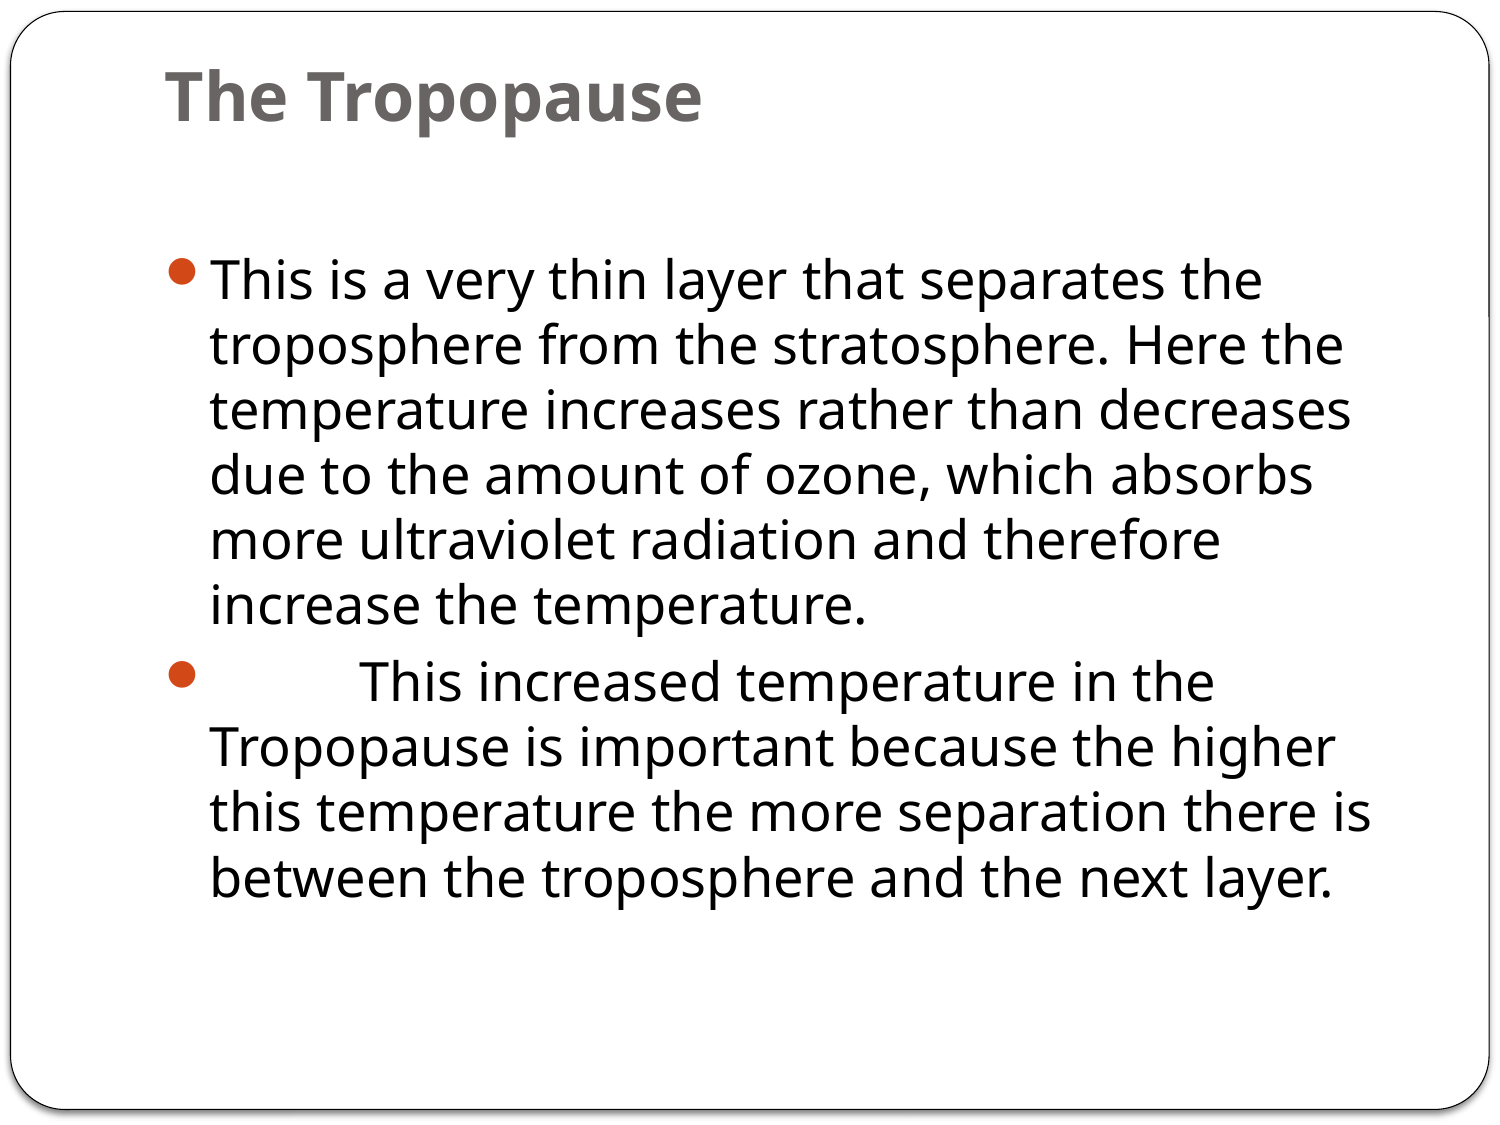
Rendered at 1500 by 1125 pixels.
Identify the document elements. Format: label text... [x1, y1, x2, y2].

title The Tropopause [150, 45, 1425, 233]
list This is a very thin layer that separates the troposphere from the stratosphere. Here the temperature increases rather than decreases due to the amount of ozone, which absorbs more ultraviolet radiation and therefore increase the temperature. This increased temperature in the Tropopause is important because the higher this temperature the more separation there is between the troposphere and the next layer. [150, 237, 1425, 988]
